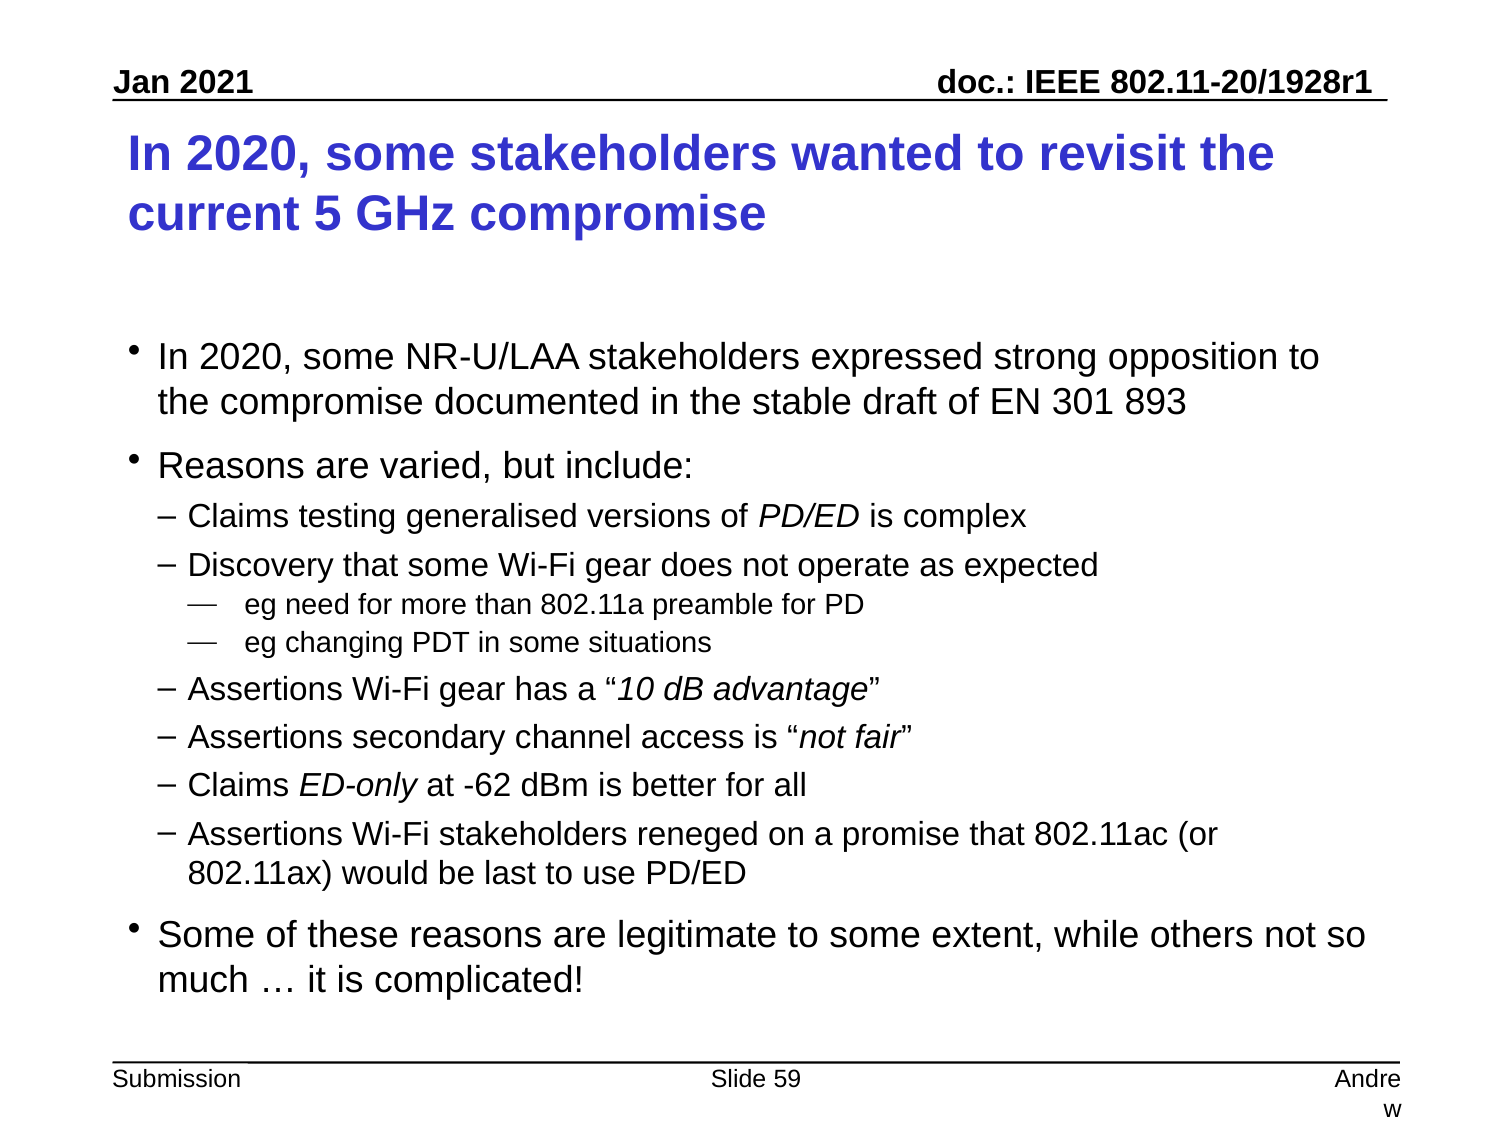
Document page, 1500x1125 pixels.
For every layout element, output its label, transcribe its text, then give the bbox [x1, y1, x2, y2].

list In 2020, some NR-U/LAA stakeholders expressed strong opposition to the compromise documented in the stable draft of EN 301 893 Reasons are varied, but include: Claims testing generalised versions of PD/ED is complex Discovery that some Wi-Fi gear does not operate as expected eg need for more than 802.11a preamble for PD eg changing PDT in some situations Assertions Wi-Fi gear has a “10 dB advantage” Assertions secondary channel access is “not fair” Claims ED-only at -62 dBm is better for all Assertions Wi-Fi stakeholders reneged on a promise that 802.11ac (or 802.11ax) would be last to use PD/ED Some of these reasons are legitimate to some extent, while others not so much … it is complicated! [112, 324, 1388, 1000]
footer Andrew Myles, Cisco [1320, 1061, 1402, 1093]
slide_number Slide 59 [709, 1061, 803, 1093]
title In 2020, some stakeholders wanted to revisit the current 5 GHz compromise [112, 112, 1388, 288]
